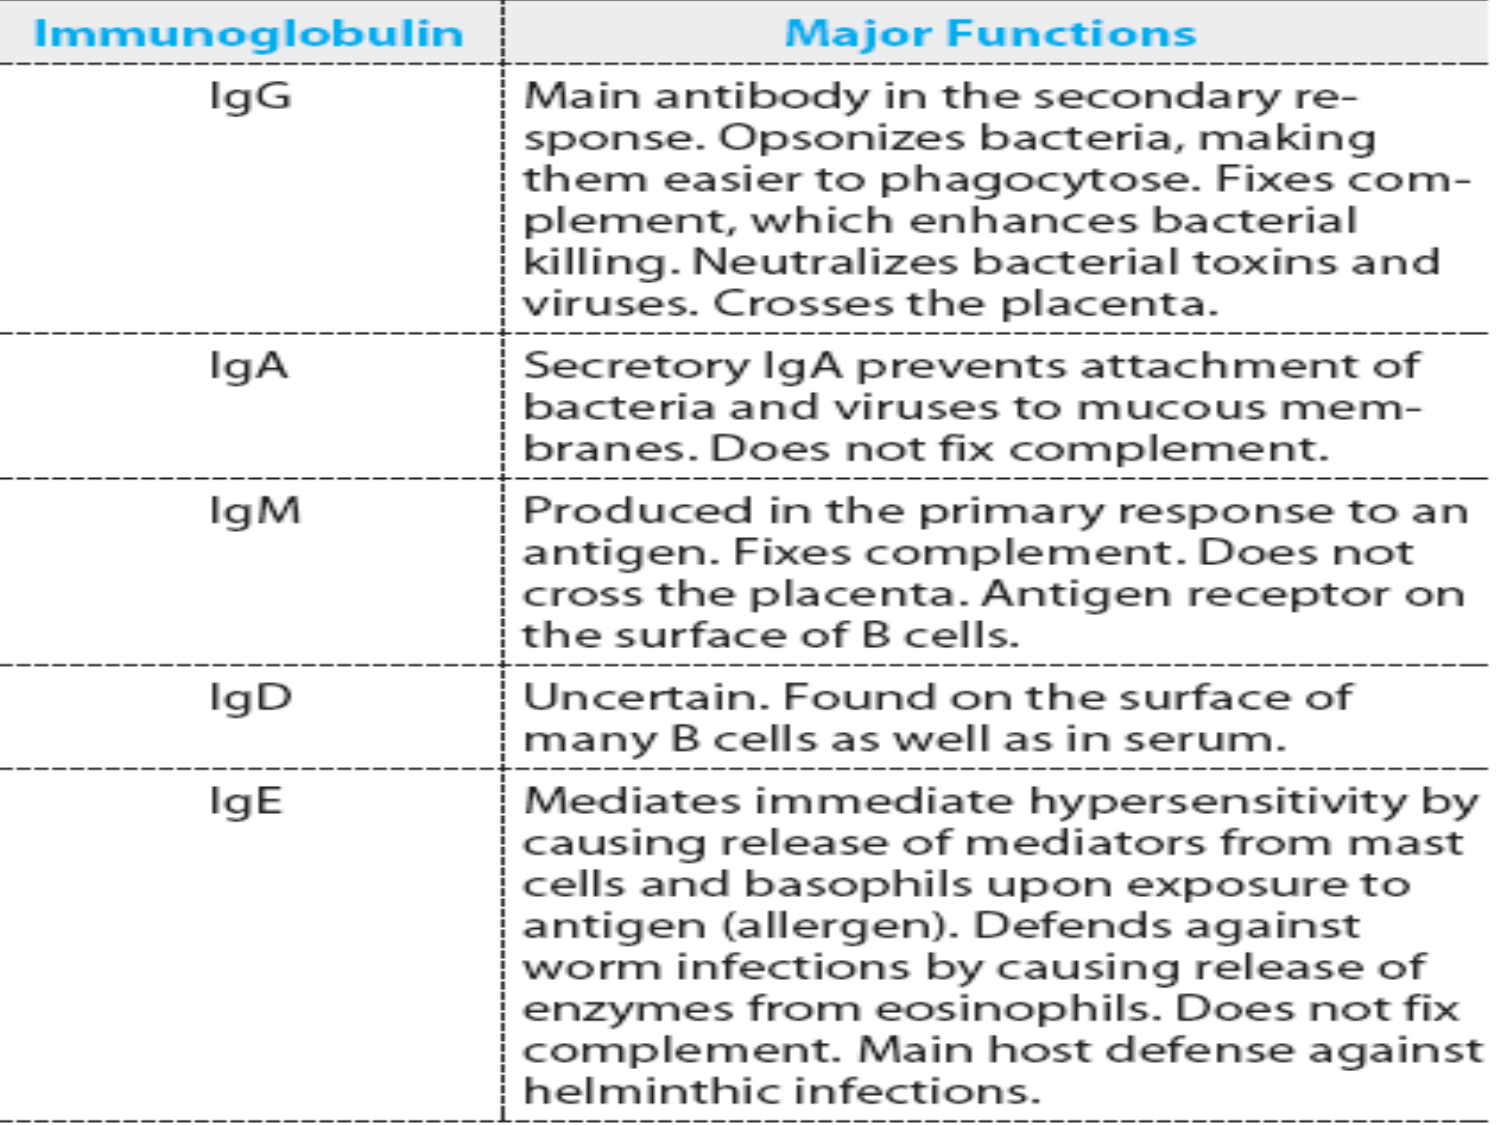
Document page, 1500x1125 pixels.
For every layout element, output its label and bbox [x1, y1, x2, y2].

list [0, 0, 1500, 1125]
